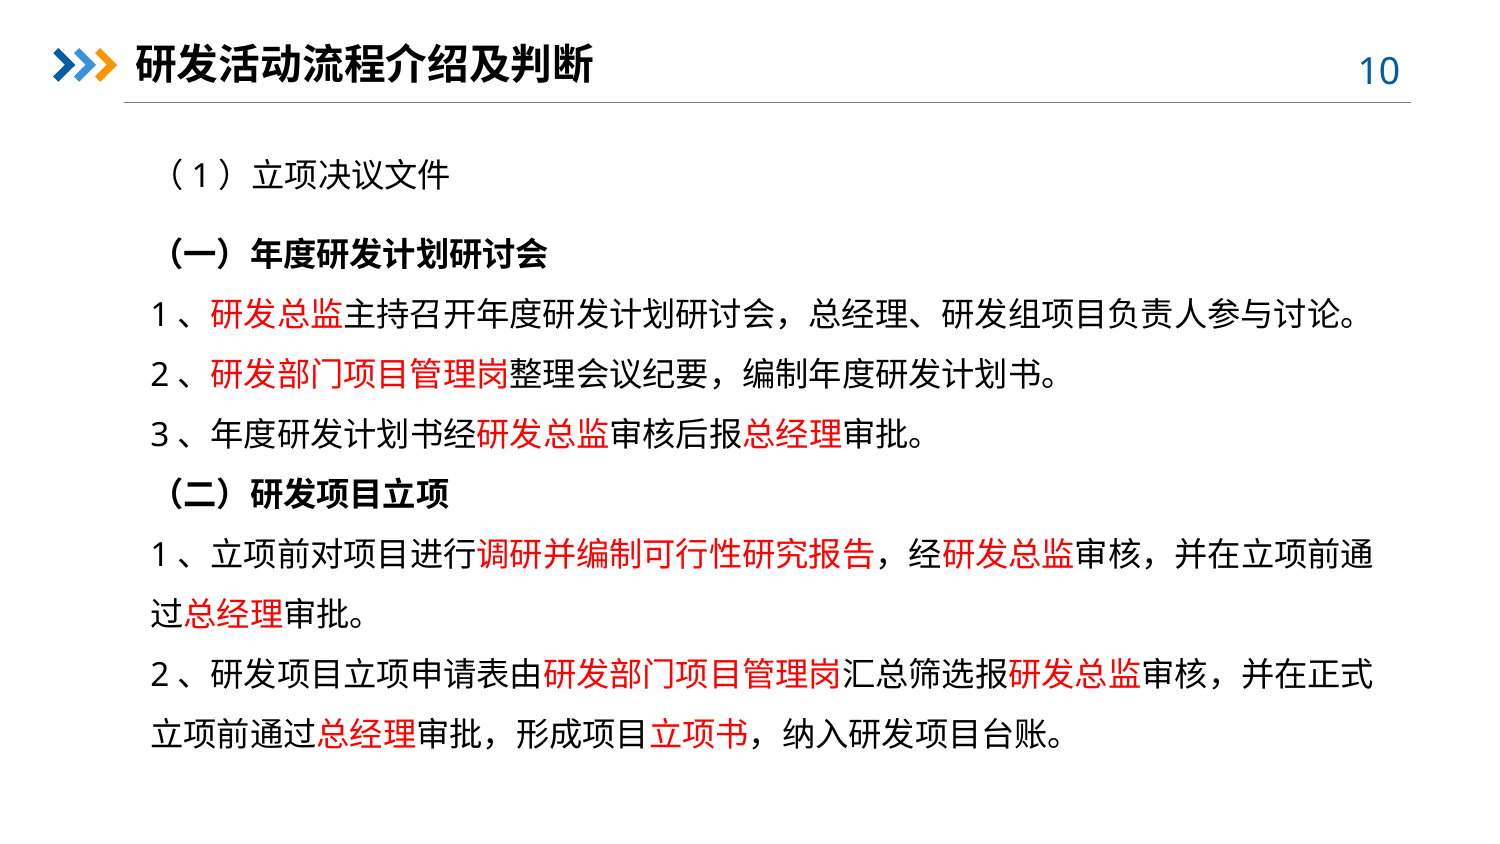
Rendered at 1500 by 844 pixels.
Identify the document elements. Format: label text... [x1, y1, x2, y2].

text_box （1）立项决议文件 （一）年度研发计划研讨会 1、研发总监主持召开年度研发计划研讨会，总经理、研发组项目负责人参与讨论。 2、研发部门项目管理岗整理会议纪要，编制年度研发计划书。 3、年度研发计划书经研发总监审核后报总经理审批。 （二）研发项目立项 1、立项前对项目进行调研并编制可行性研究报告，经研发总监审核，并在立项前通过总经理审批。 2、研发项目立项申请表由研发部门项目管理岗汇总筛选报研发总监审核，并在正式立项前通过总经理审批，形成项目立项书，纳入研发项目台账。 [135, 126, 1406, 773]
text_box 研发活动流程介绍及判断 [123, 32, 1253, 94]
